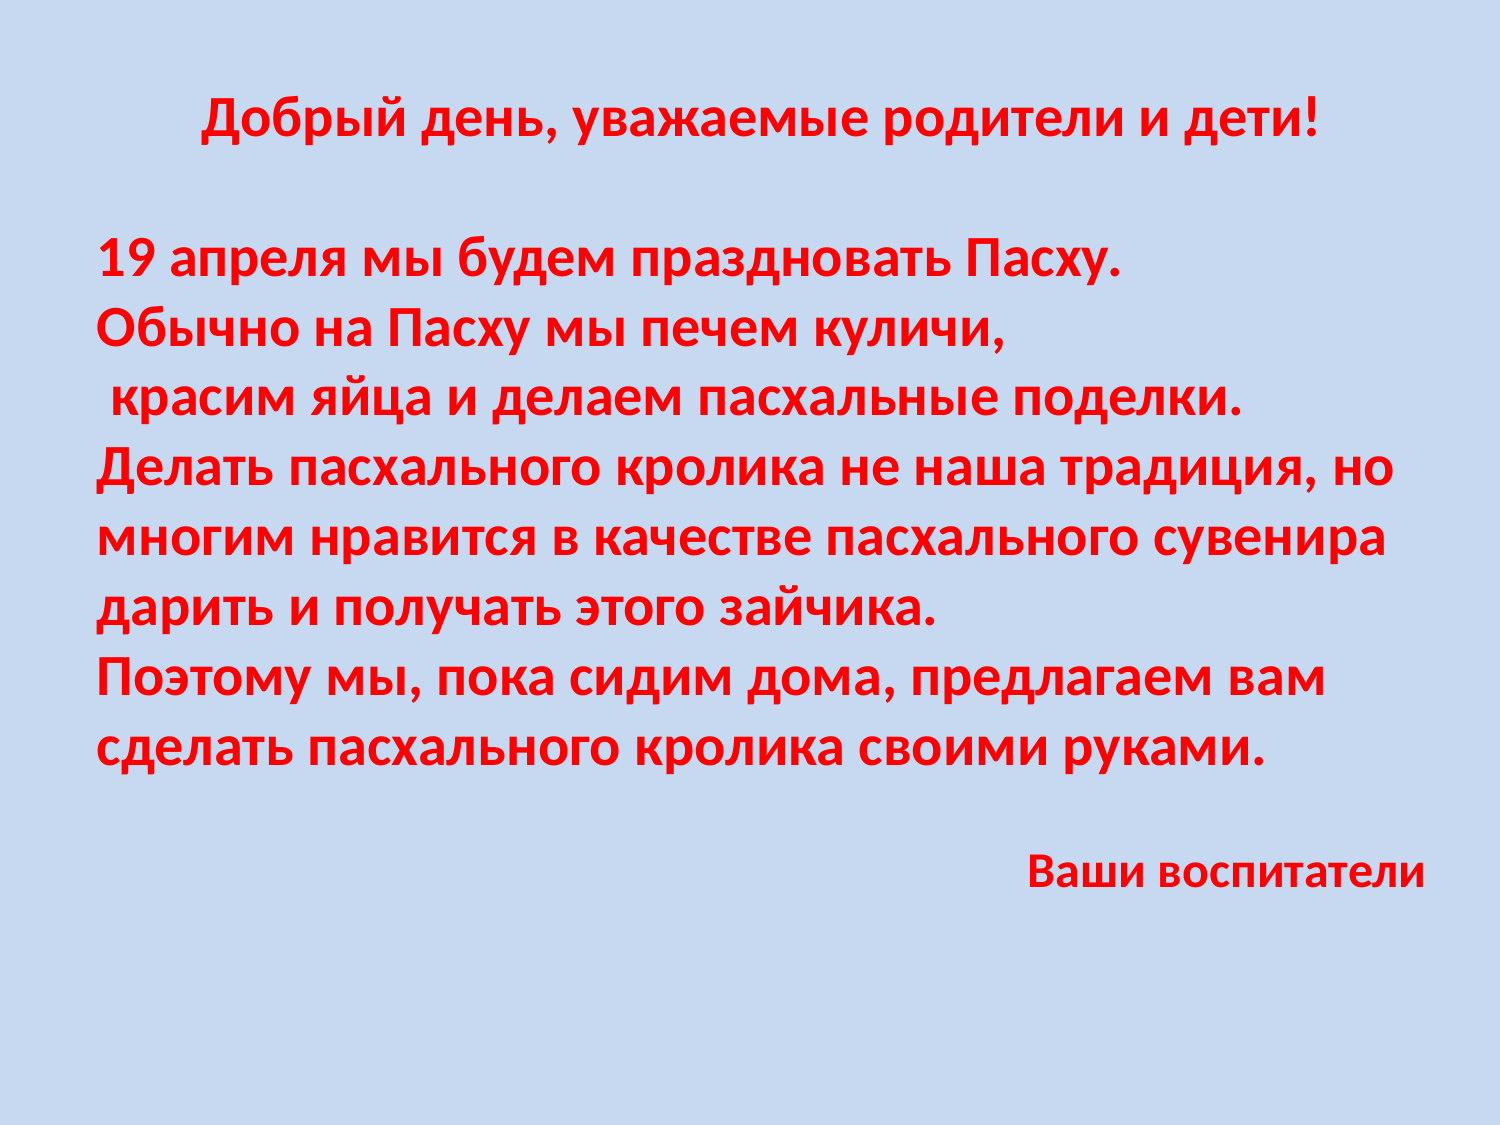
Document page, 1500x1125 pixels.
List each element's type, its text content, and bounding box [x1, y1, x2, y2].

text_box Добрый день, уважаемые родители и дети! 19 апреля мы будем праздновать Пасху. Обычно на Пасху мы печем куличи, красим яйца и делаем пасхальные поделки. Делать пасхального кролика не наша традиция, но многим нравится в качестве пасхального сувенира дарить и получать этого зайчика. Поэтому мы, пока сидим дома, предлагаем вам сделать пасхального кролика своими руками. Ваши воспитатели [82, 70, 1442, 905]
